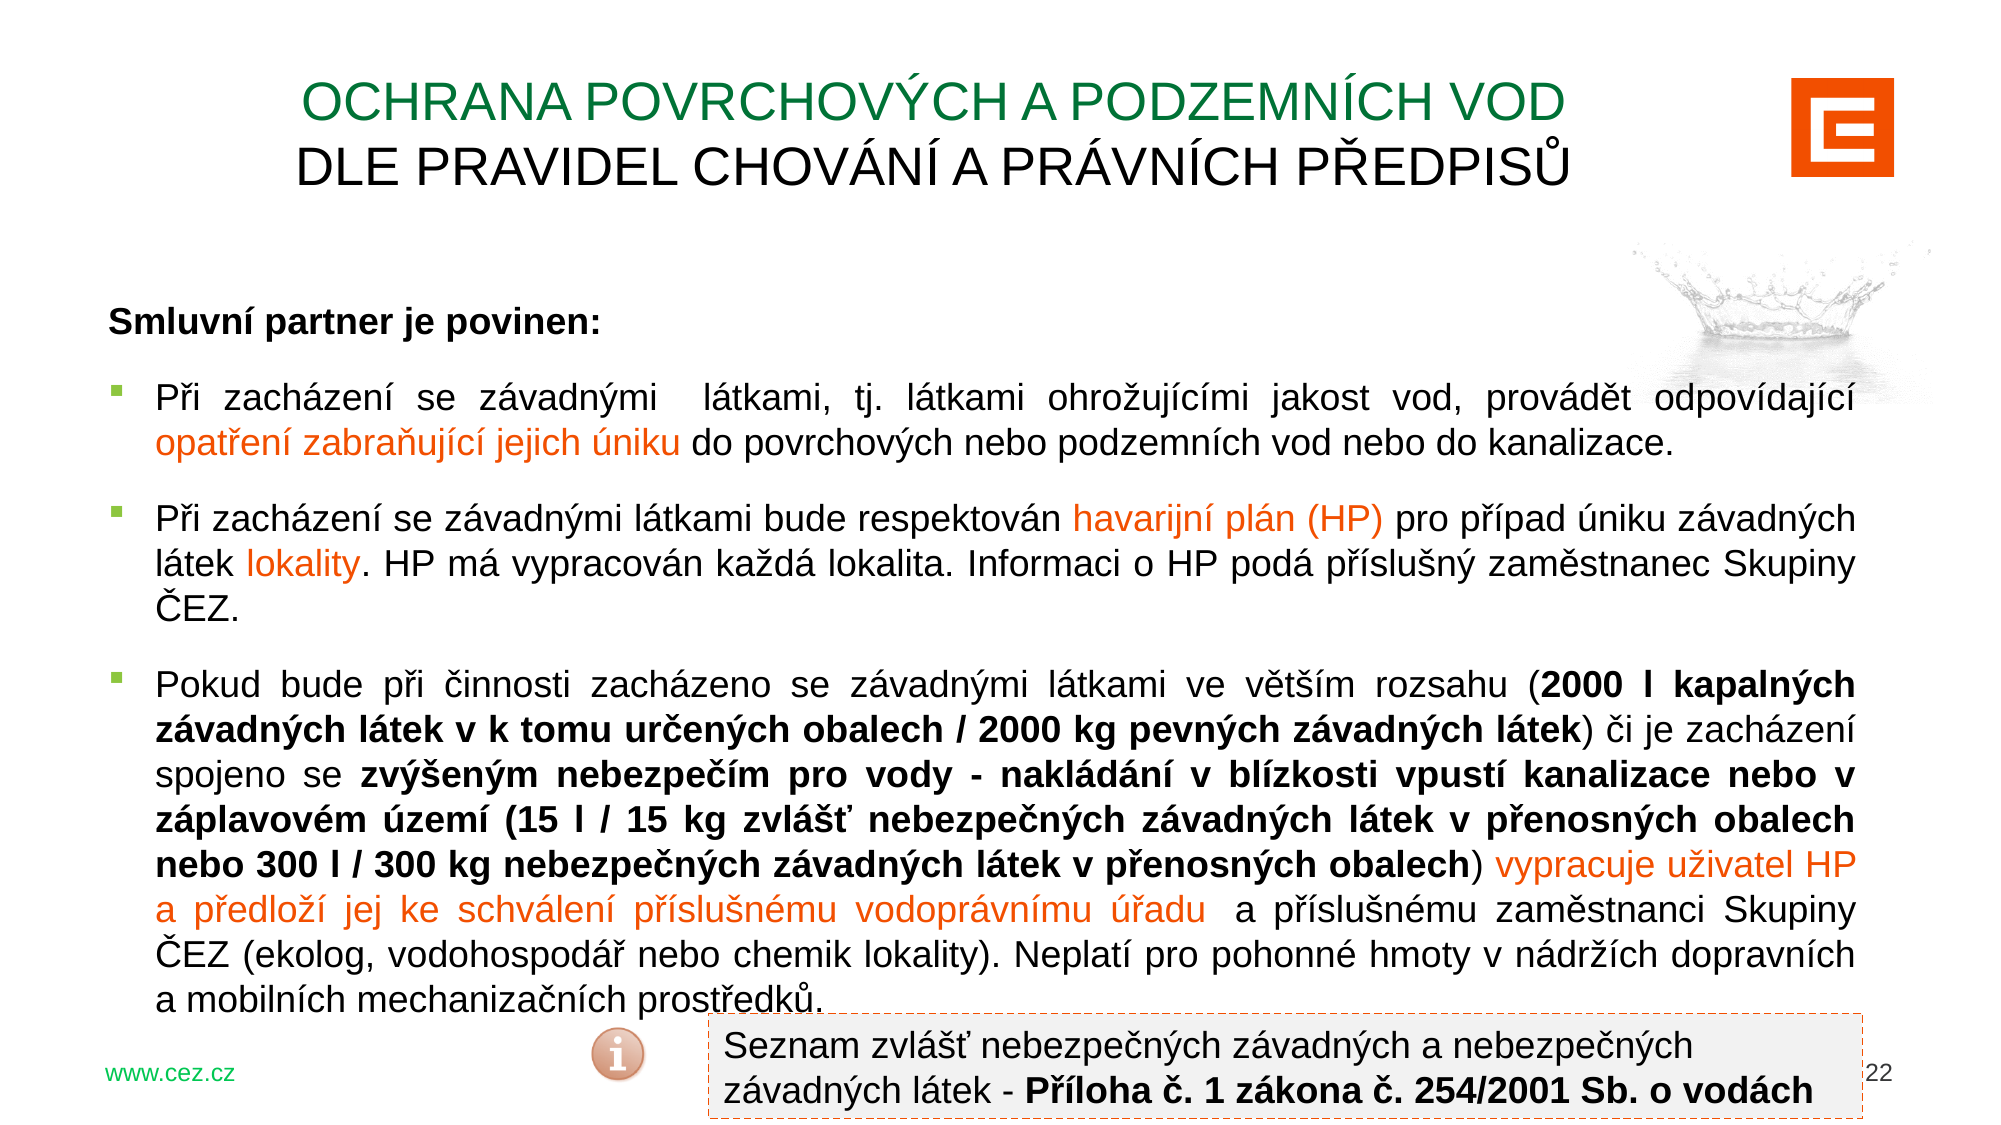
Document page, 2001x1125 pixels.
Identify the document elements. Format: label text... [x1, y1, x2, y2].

list OCHRANA POVRCHOVÝCH A PODZEMNÍCH VOD dle pravidel chování a právních předpisů [90, 58, 1780, 216]
picture [587, 1022, 648, 1084]
picture [1625, 78, 1934, 404]
text_box Seznam zvlášť nebezpečných závadných a nebezpečných závadných látek - Příloha č. 1 zákona č. 254/2001 Sb. o vodách [708, 1013, 1863, 1119]
text_box Smluvní partner je povinen: Při zacházení se závadnými látkami, tj. látkami ohrožujícími jakost vod, provádět odpovídající opatření zabraňující jejich úniku do povrchových nebo podzemních vod nebo do kanalizace. Při zacházení se závadnými látkami bude respektován havarijní plán (HP) pro případ úniku závadných látek lokality. HP má vypracován každá lokalita. Informaci o HP podá příslušný zaměstnanec Skupiny ČEZ. Pokud bude při činnosti zacházeno se závadnými látkami ve větším rozsahu (2000 l kapalných závadných látek v k tomu určených obalech / 2000 kg pevných závadných látek) či je zacházení spojeno se zvýšeným nebezpečím pro vody - nakládání v blízkosti vpustí kanalizace nebo v záplavovém území (15 l / 15 kg zvlášť nebezpečných závadných látek v přenosných obalech nebo 300 l / 300 kg nebezpečných závadných látek v přenosných obalech) vypracuje uživatel HP a předloží jej ke schválení příslušnému vodoprávnímu úřadu a příslušnému zaměstnanci Skupiny ČEZ (ekolog, vodohospodář nebo chemik lokality). Neplatí pro pohonné hmoty v nádržích dopravních a mobilních mechanizačních prostředků. [108, 296, 1857, 1077]
